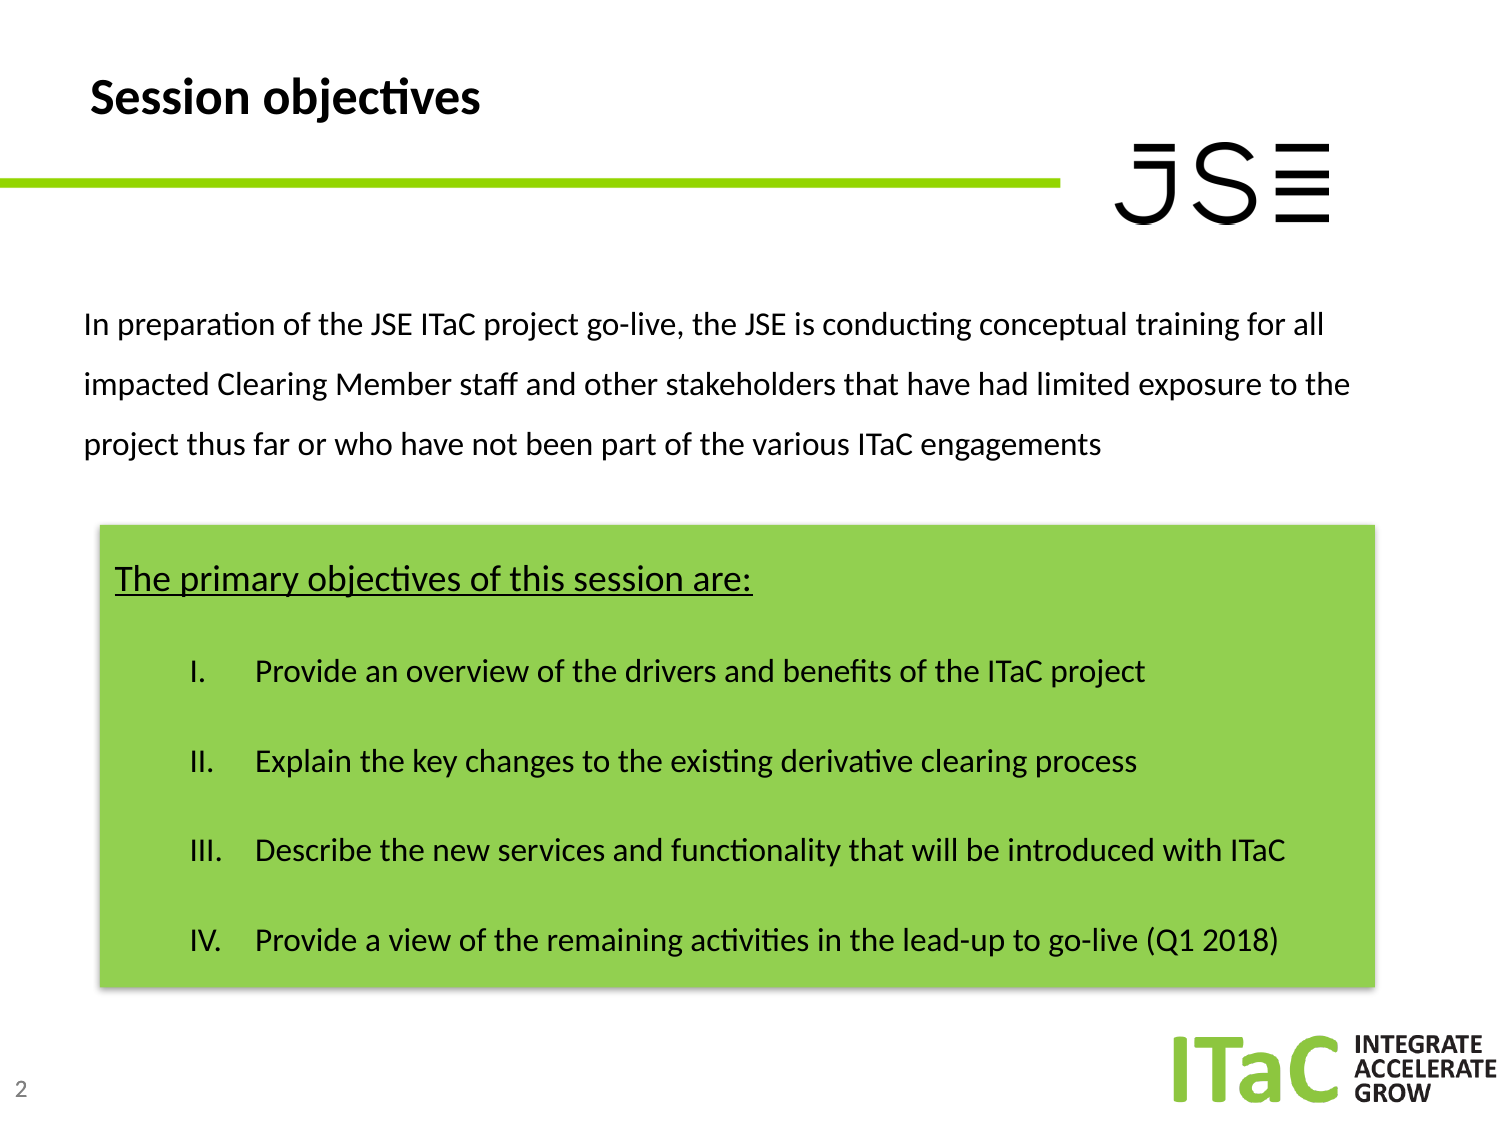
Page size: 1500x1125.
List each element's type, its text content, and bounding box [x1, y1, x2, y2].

text_box The primary objectives of this session are: Provide an overview of the drivers and benefits of the ITaC project Explain the key changes to the existing derivative clearing process Describe the new services and functionality that will be introduced with ITaC Provide a view of the remaining activities in the lead-up to go-live (Q1 2018) [99, 524, 1376, 988]
picture [0, 142, 1329, 225]
picture [1149, 974, 1500, 1125]
title Session objectives [75, 50, 1020, 138]
text_box In preparation of the JSE ITaC project go-live, the JSE is conducting conceptual training for all impacted Clearing Member staff and other stakeholders that have had limited exposure to the project thus far or who have not been part of the various ITaC engagements [67, 273, 1408, 471]
